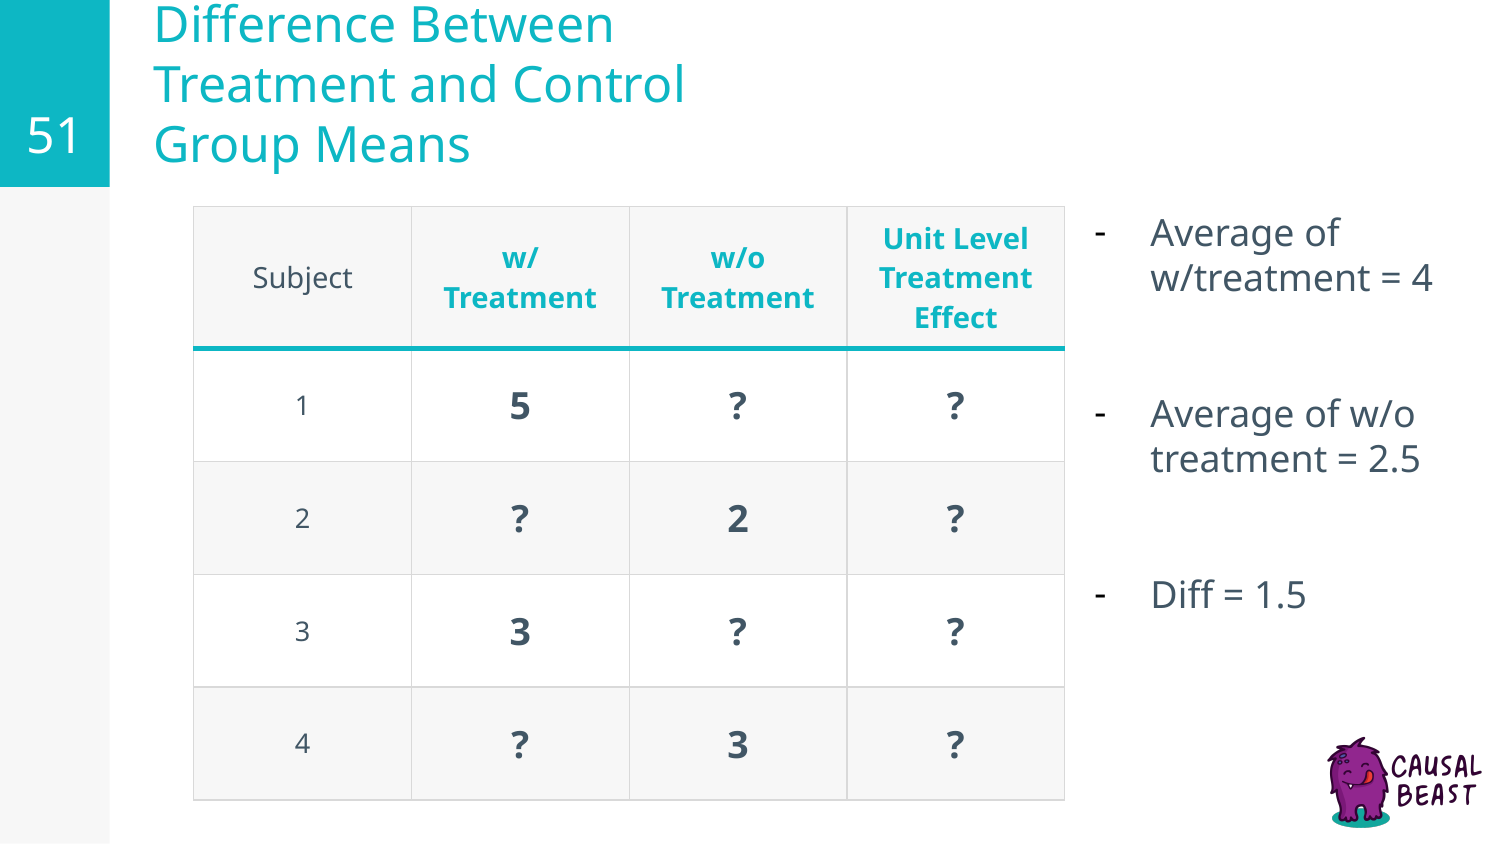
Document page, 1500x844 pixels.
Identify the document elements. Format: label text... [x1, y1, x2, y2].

text_box Average of w/treatment = 4 Average of w/o treatment = 2.5 Diff = 1.5 [1060, 194, 1473, 307]
table_cell ? [848, 575, 1064, 686]
table_cell 2 [630, 462, 846, 574]
picture [1304, 722, 1500, 842]
table_header Subject [194, 207, 411, 346]
table_cell ? [630, 575, 846, 686]
table_cell ? [848, 688, 1064, 799]
table_cell ? [412, 688, 629, 799]
title Difference Between Treatment and Control Group Means [138, 0, 797, 188]
table_cell 1 [194, 351, 411, 461]
table_cell 2 [194, 462, 411, 574]
table_cell 5 [412, 351, 629, 461]
table_cell ? [412, 462, 629, 574]
table_cell 4 [194, 688, 411, 799]
table_header w/ Treatment [412, 207, 629, 346]
table_cell ? [848, 351, 1064, 461]
table_header Unit Level Treatment Effect [848, 207, 1064, 346]
slide_number ‹#› [0, 0, 110, 187]
table_header w/o Treatment [630, 207, 846, 346]
table_cell 3 [412, 575, 629, 686]
table_cell 3 [630, 688, 846, 799]
table_cell ? [630, 351, 846, 461]
table_cell ? [848, 462, 1064, 574]
table_cell 3 [194, 575, 411, 686]
